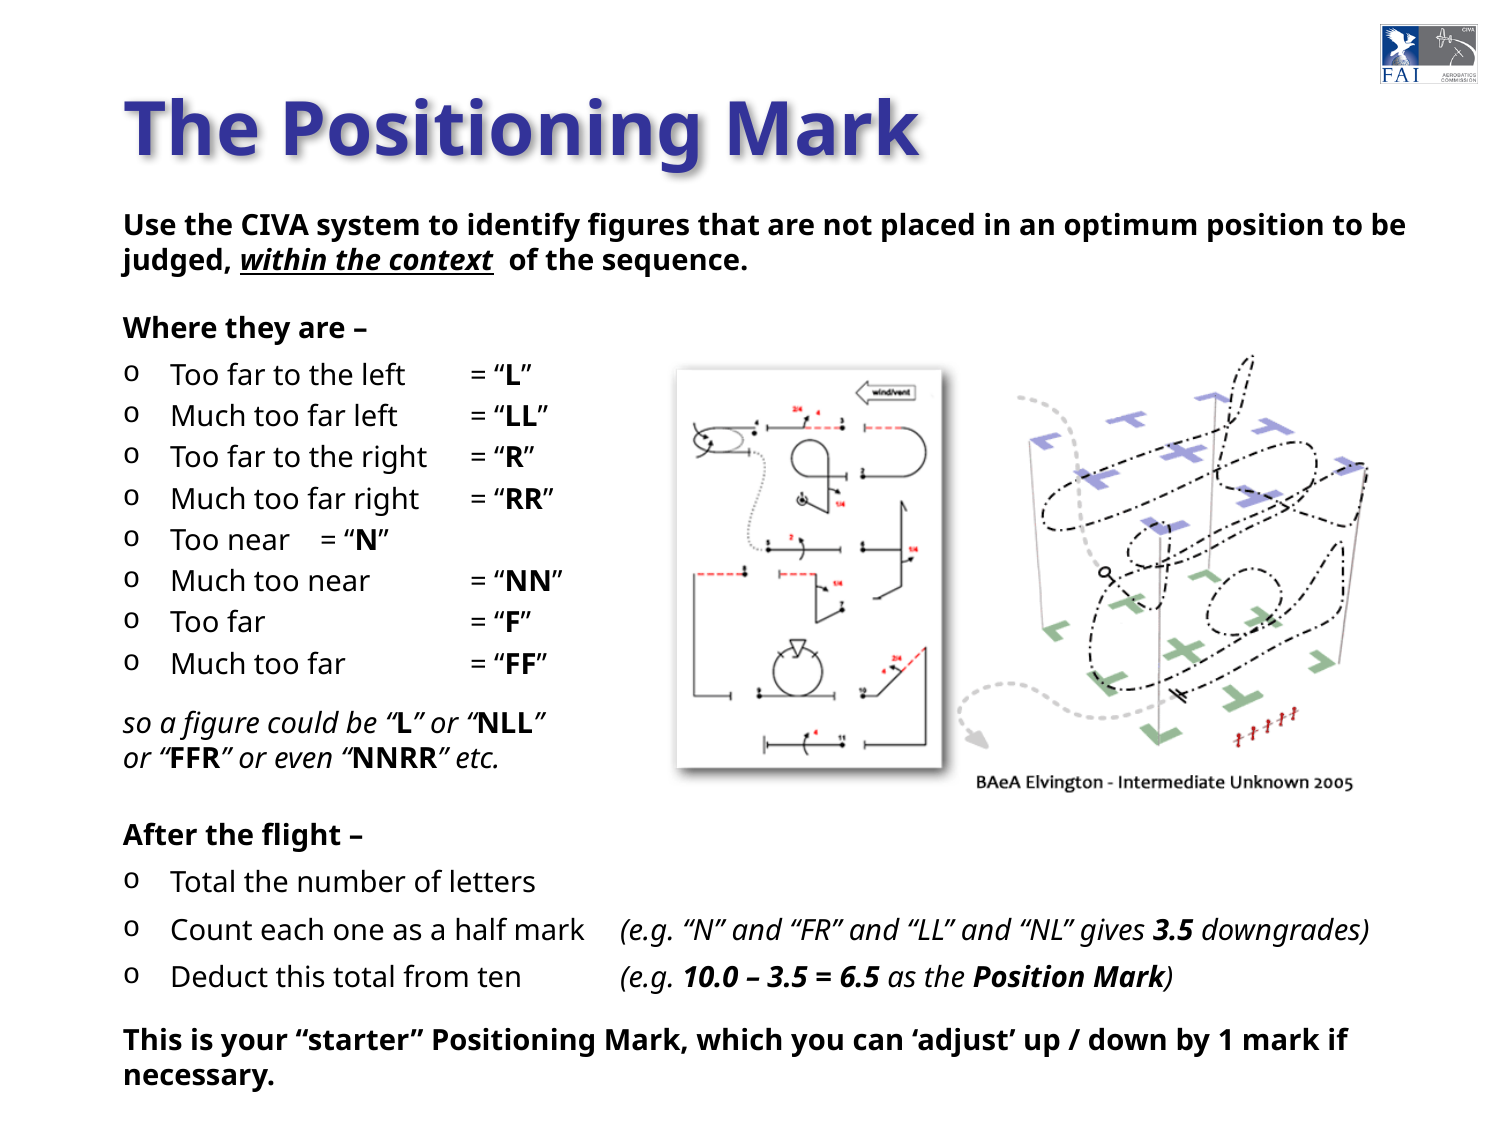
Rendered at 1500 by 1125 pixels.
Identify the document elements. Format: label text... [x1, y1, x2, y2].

text_box After the flight – Total the number of letters Count each one as a half mark (e.g. “N” and “FR” and “LL” and “NL” gives 3.5 downgrades) Deduct this total from ten (e.g. 10.0 – 3.5 = 6.5 as the Position Mark) This is your “starter” Positioning Mark, which you can ‘adjust’ up / down by 1 mark if necessary. [108, 808, 1439, 1094]
text_box The Positioning Mark [108, 54, 1439, 197]
text_box Use the CIVA system to identify figures that are not placed in an optimum position to be judged, within the context of the sequence. Where they are – Too far to the left = “L” Much too far left = “LL” Too far to the right = “R” Much too far right = “RR” Too near = “N” Much too near = “NN” Too far = “F” Much too far = “FF” so a figure could be “L” or “NLL” or “FFR” or even “NNRR” etc. [108, 199, 1429, 776]
picture [1380, 24, 1478, 85]
picture [655, 333, 1396, 811]
